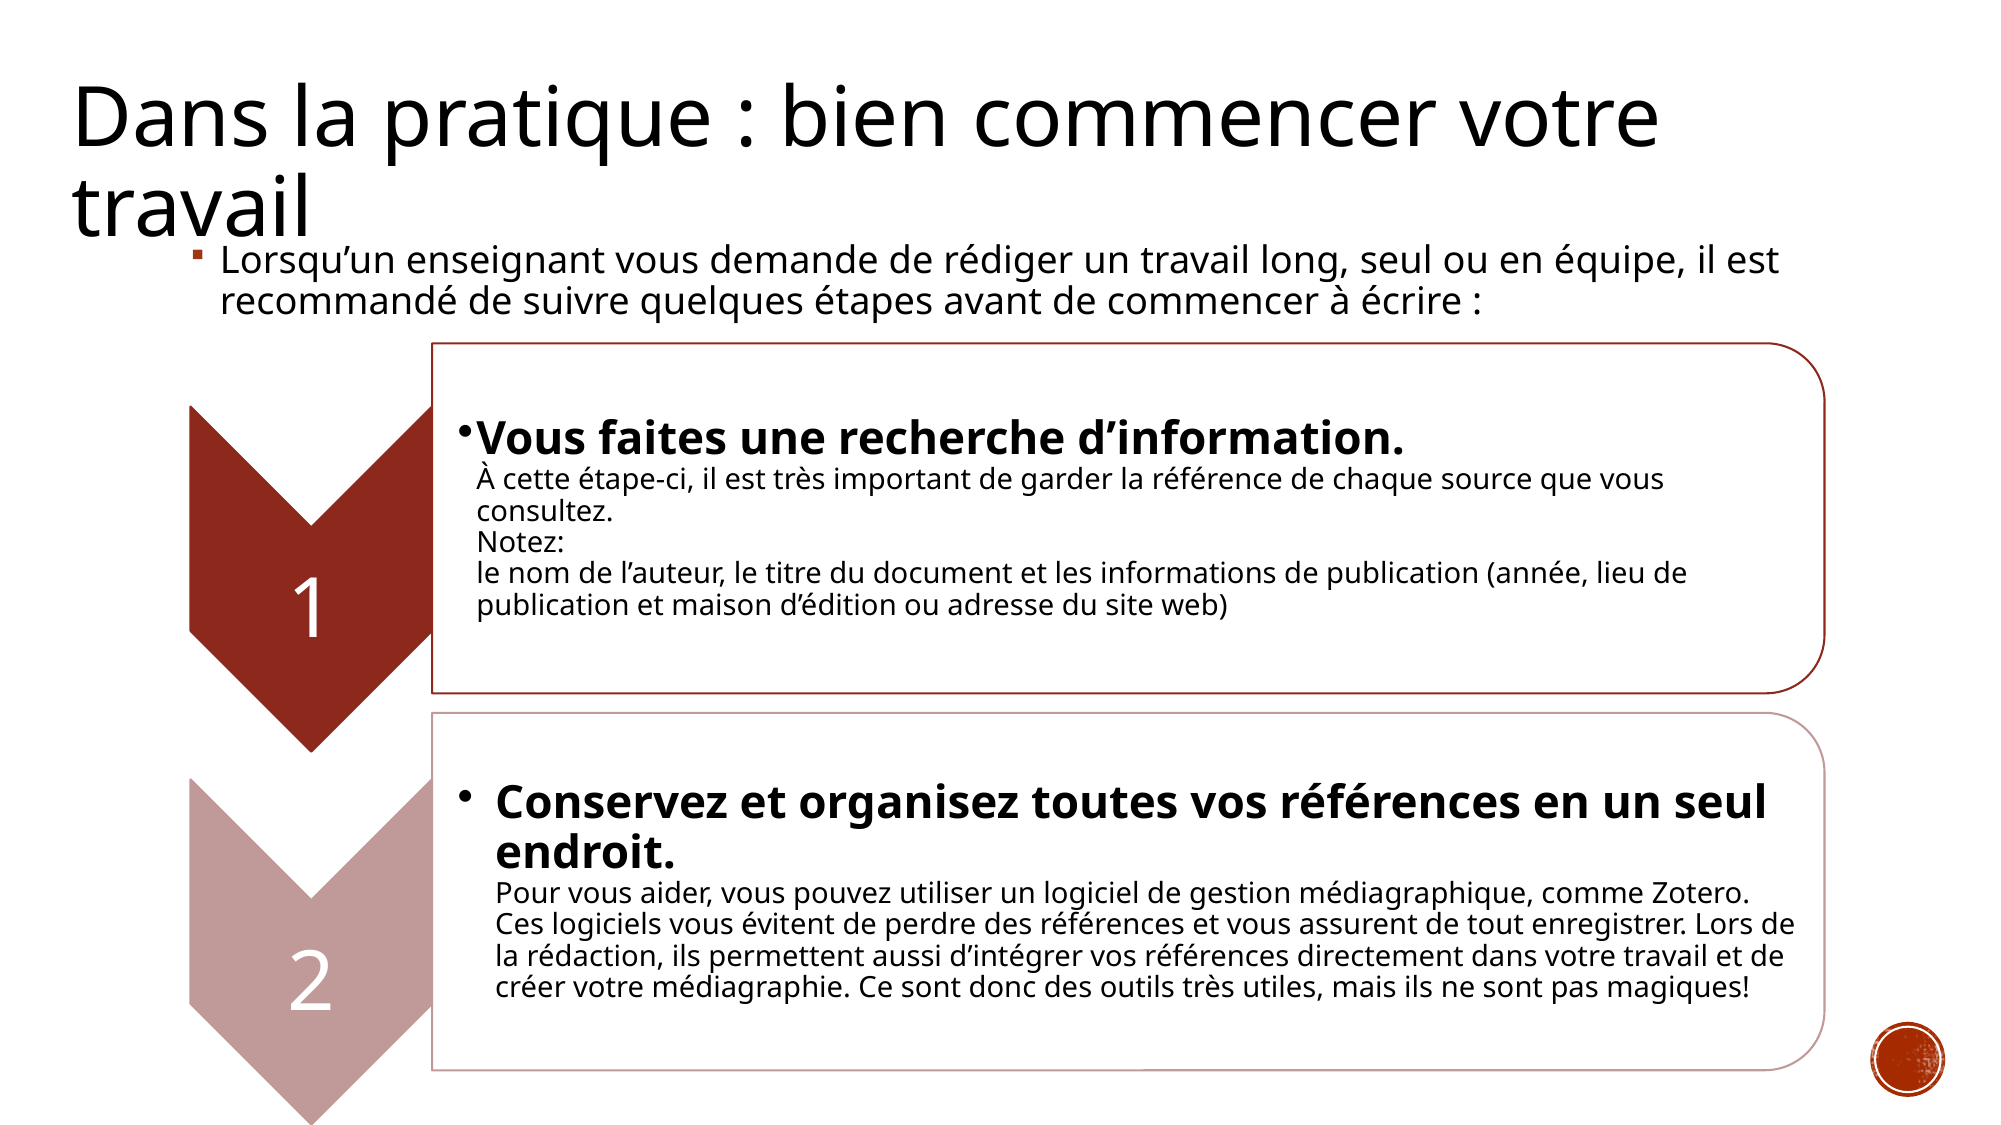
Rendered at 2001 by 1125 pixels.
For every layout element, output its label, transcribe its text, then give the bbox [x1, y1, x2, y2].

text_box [191, 344, 1824, 1123]
list Lorsqu’un enseignant vous demande de rédiger un travail long, seul ou en équipe, il est recommandé de suivre quelques étapes avant de commencer à écrire : [175, 233, 1826, 361]
title Dans la pratique : bien commencer votre travail [56, 32, 1707, 297]
